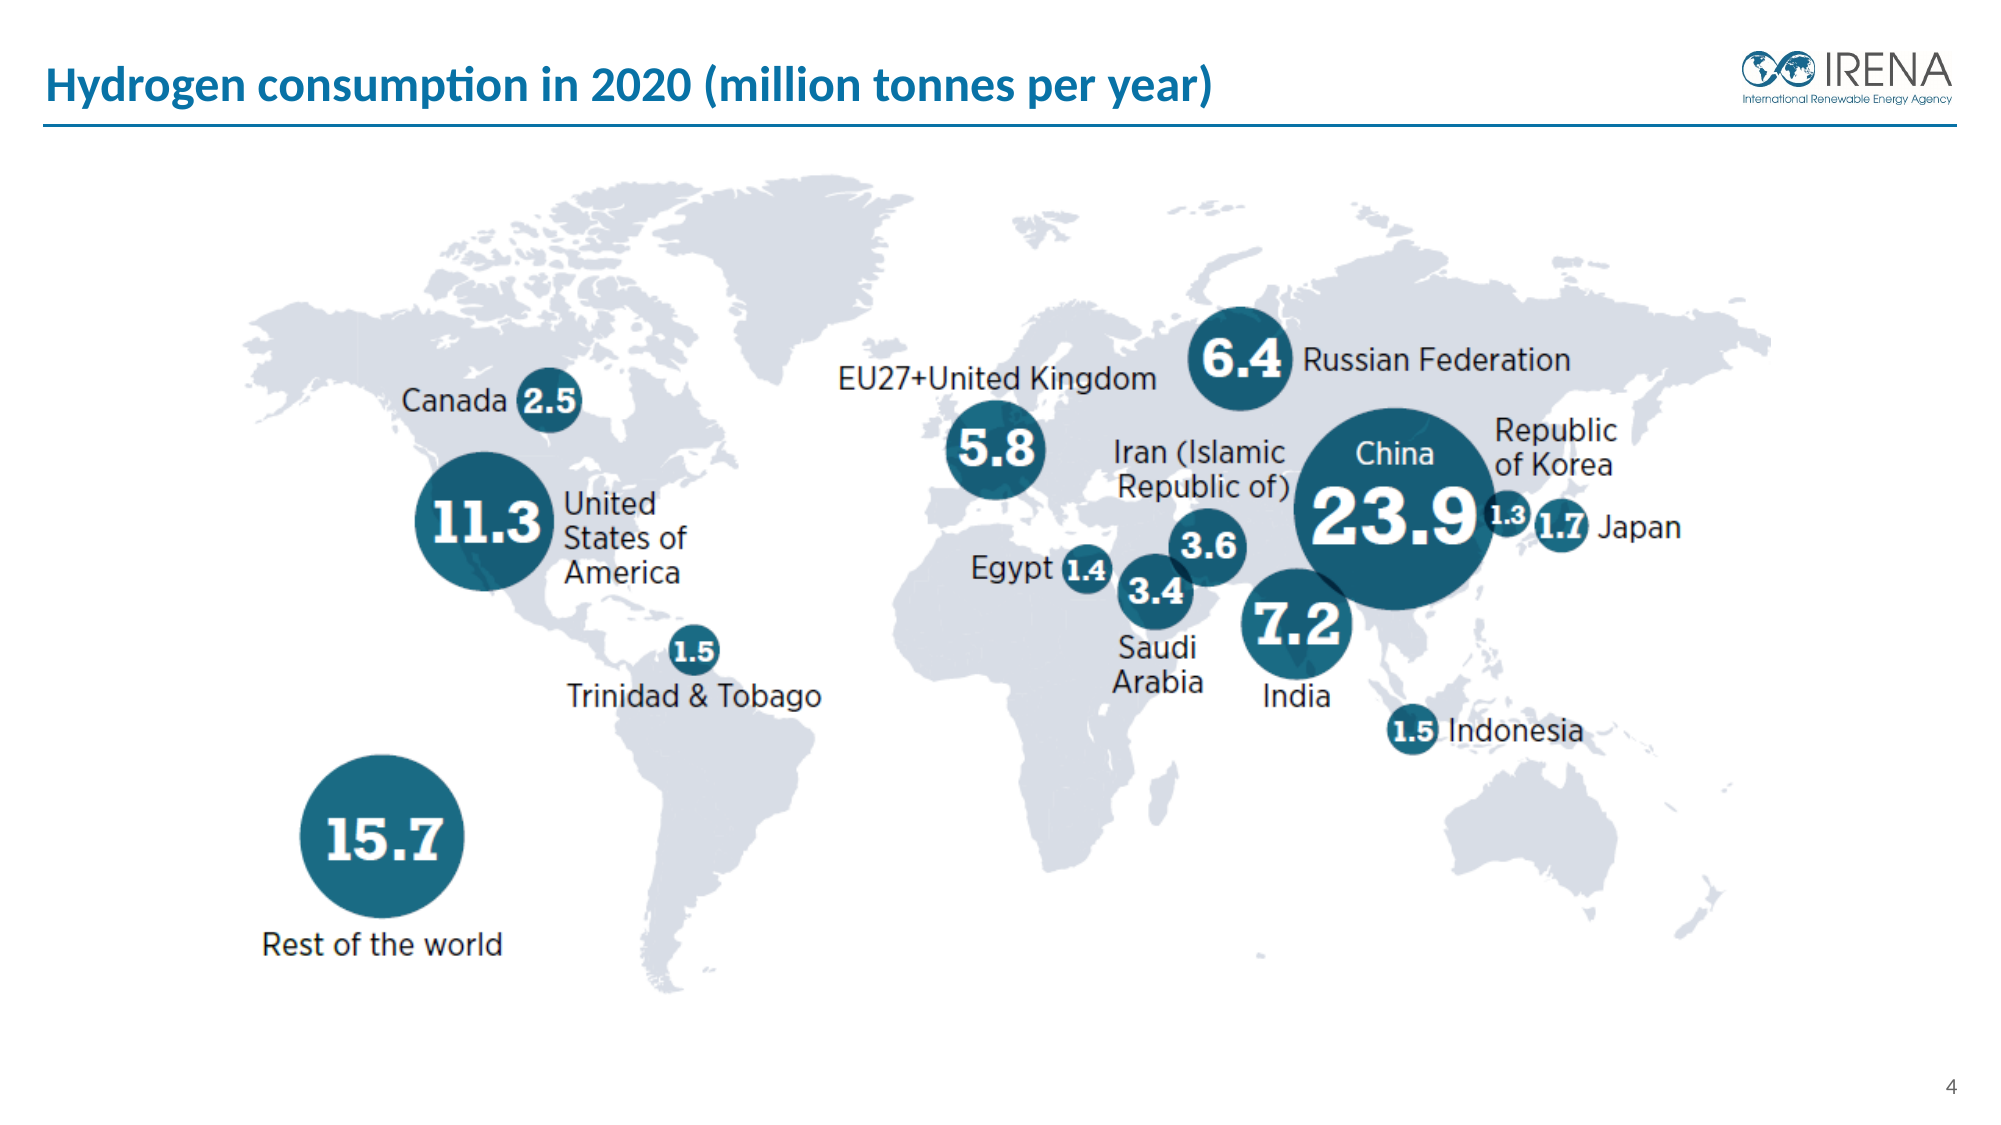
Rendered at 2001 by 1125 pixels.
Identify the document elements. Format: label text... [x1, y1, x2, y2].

picture [229, 160, 1771, 1020]
slide_number 4 [1896, 1071, 1958, 1108]
picture [1845, 51, 1952, 105]
text_box Hydrogen consumption in 2020 (million tonnes per year) [45, 41, 1845, 121]
